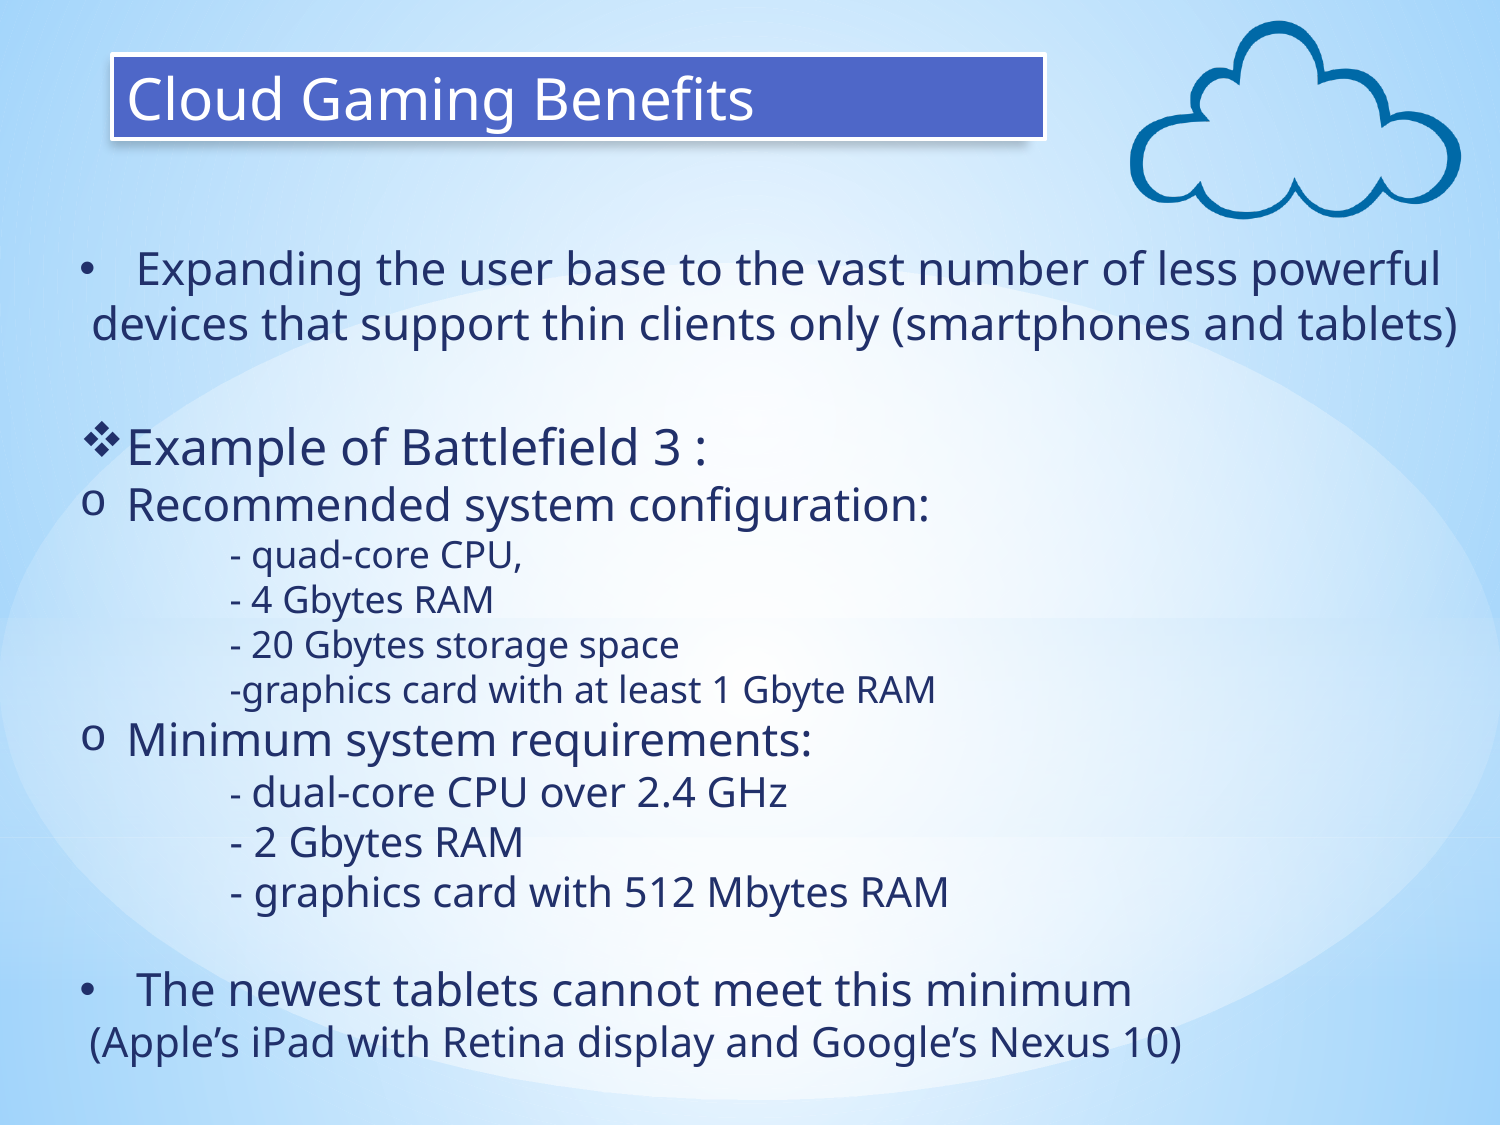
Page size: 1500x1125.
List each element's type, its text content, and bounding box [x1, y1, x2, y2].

picture [1082, 0, 1500, 349]
text_box Expanding the user base to the vast number of less powerful devices that support thin clients only (smartphones and tablets) [64, 187, 1474, 358]
text_box Cloud Gaming Benefits [110, 52, 1047, 141]
text_box Example of Battlefield 3 : Recommended system configuration: - quad-core CPU, - 4 Gbytes RAM - 20 Gbytes storage space -graphics card with at least 1 Gbyte RAM Minimum system requirements: - dual-core CPU over 2.4 GHz - 2 Gbytes RAM - graphics card with 512 Mbytes RAM The newest tablets cannot meet this minimum (Apple’s iPad with Retina display and Google’s Nexus 10) [64, 408, 1306, 1074]
